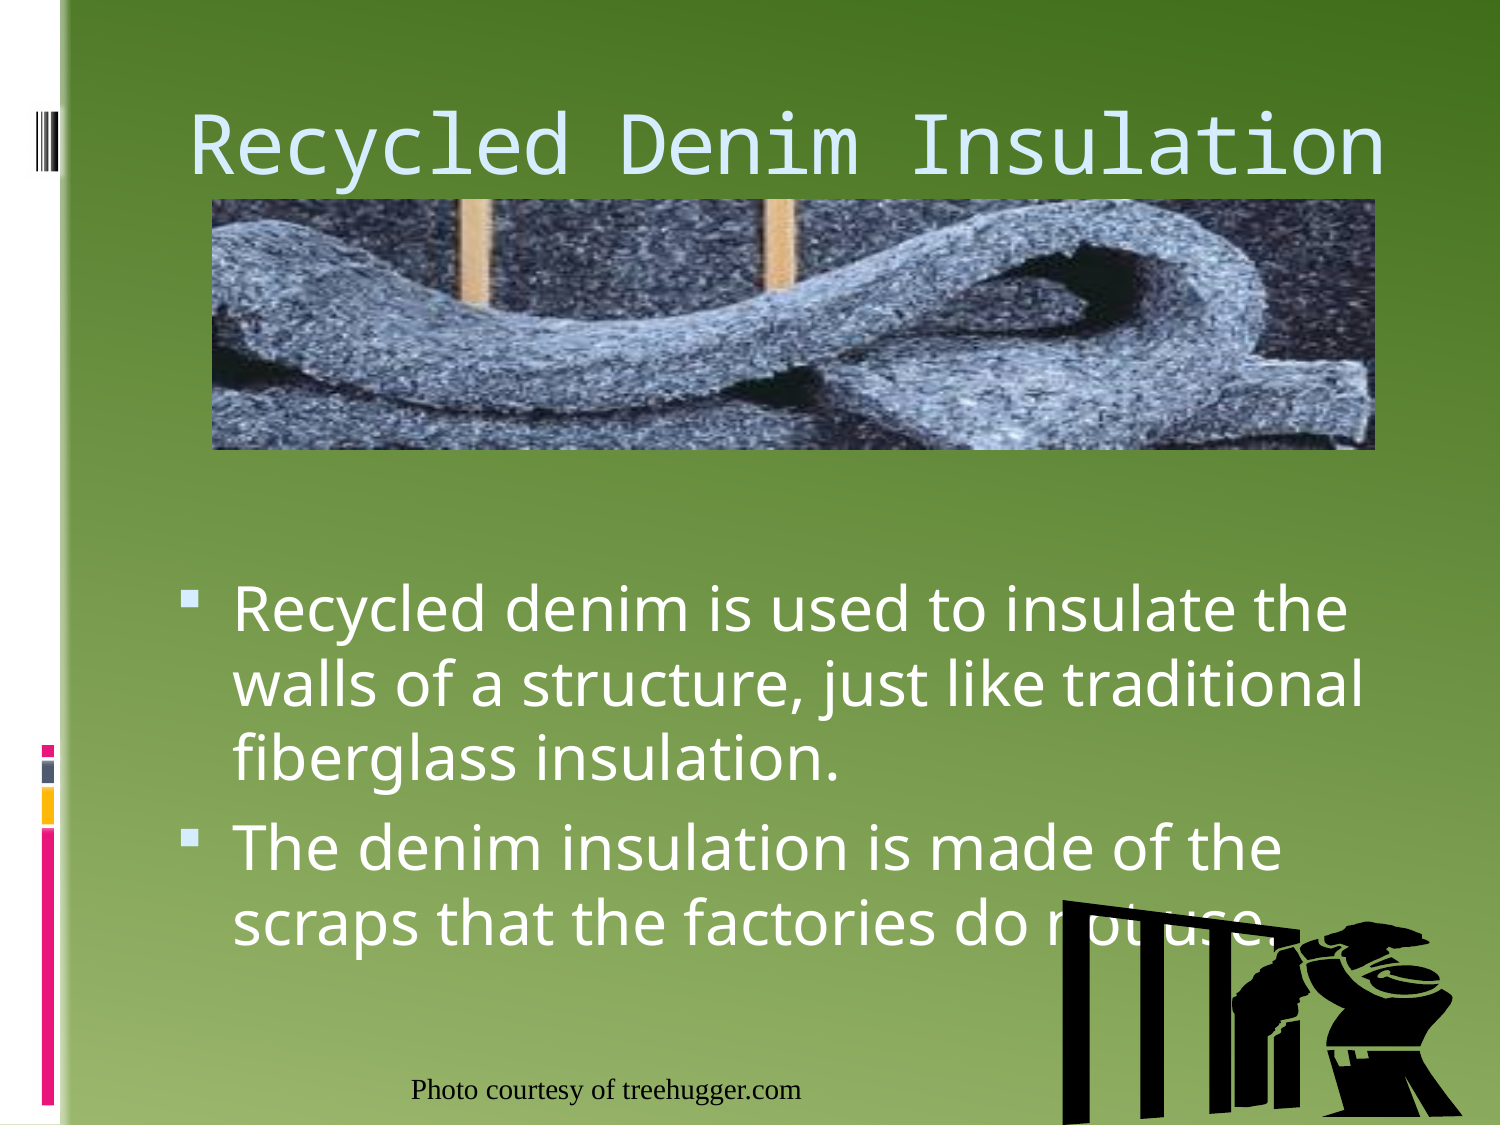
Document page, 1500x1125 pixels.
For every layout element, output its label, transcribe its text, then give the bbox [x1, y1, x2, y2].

picture [1062, 899, 1463, 1125]
footer Photo courtesy of treehugger.com [150, 1052, 1053, 1113]
title Recycled Denim Insulation [150, 83, 1425, 234]
list Recycled denim is used to insulate the walls of a structure, just like traditional fiberglass insulation. The denim insulation is made of the scraps that the factories do not use. [150, 292, 1425, 1013]
picture [212, 199, 1376, 451]
